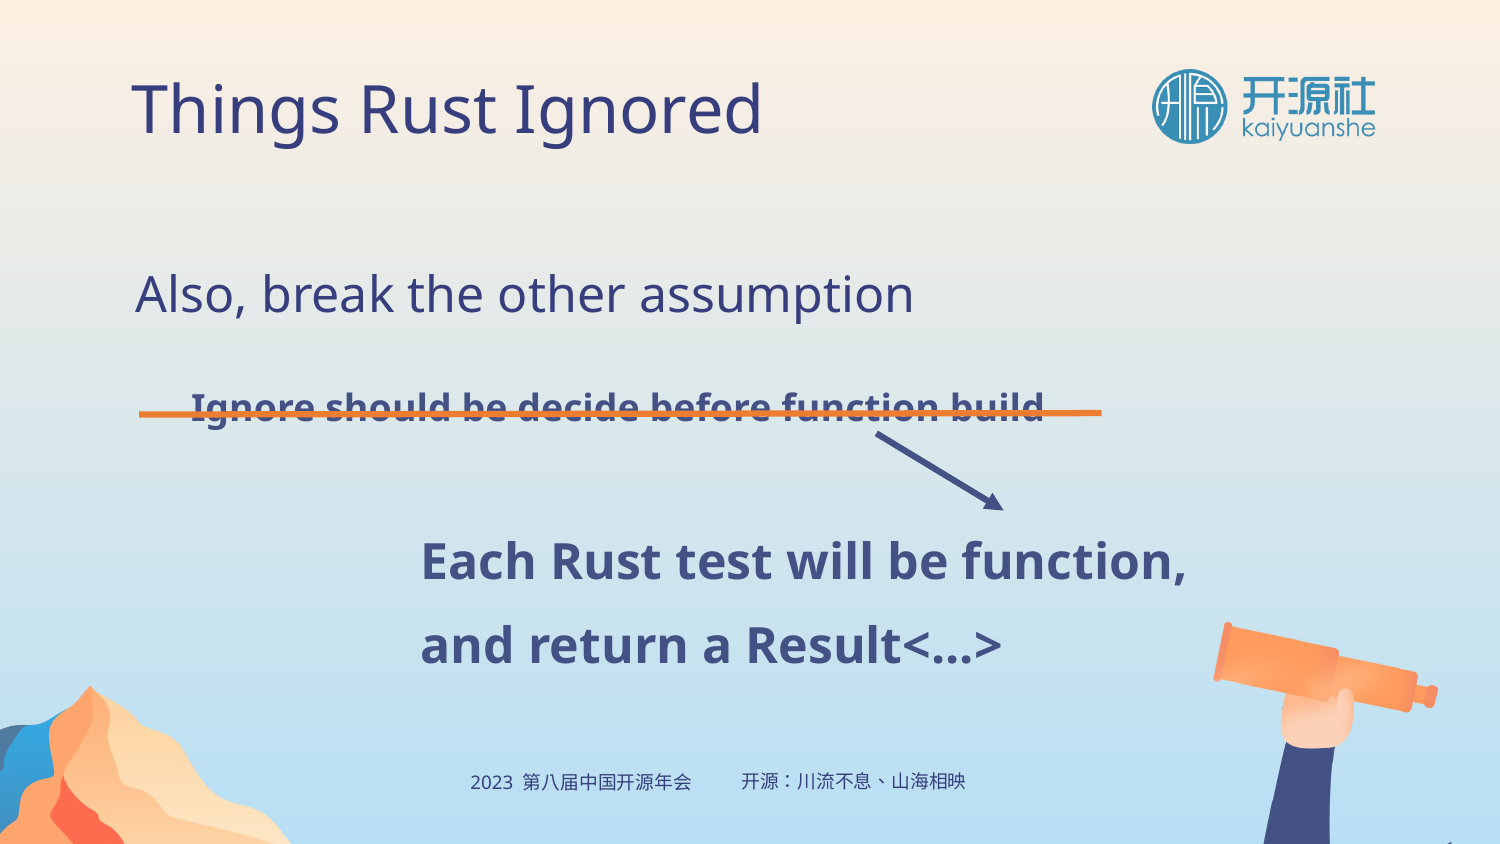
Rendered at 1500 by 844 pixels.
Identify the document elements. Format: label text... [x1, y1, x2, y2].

text_box Each Rust test will be function, and return a Result<...> [409, 529, 1234, 650]
picture [1152, 69, 1375, 144]
picture [1213, 598, 1452, 844]
picture [0, 686, 390, 844]
text_box Also, break the other assumption [120, 247, 1309, 338]
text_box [876, 433, 1004, 511]
text_box Things Rust Ignored [120, 51, 1121, 173]
text_box Ignore should be decide before function build [176, 368, 1110, 444]
